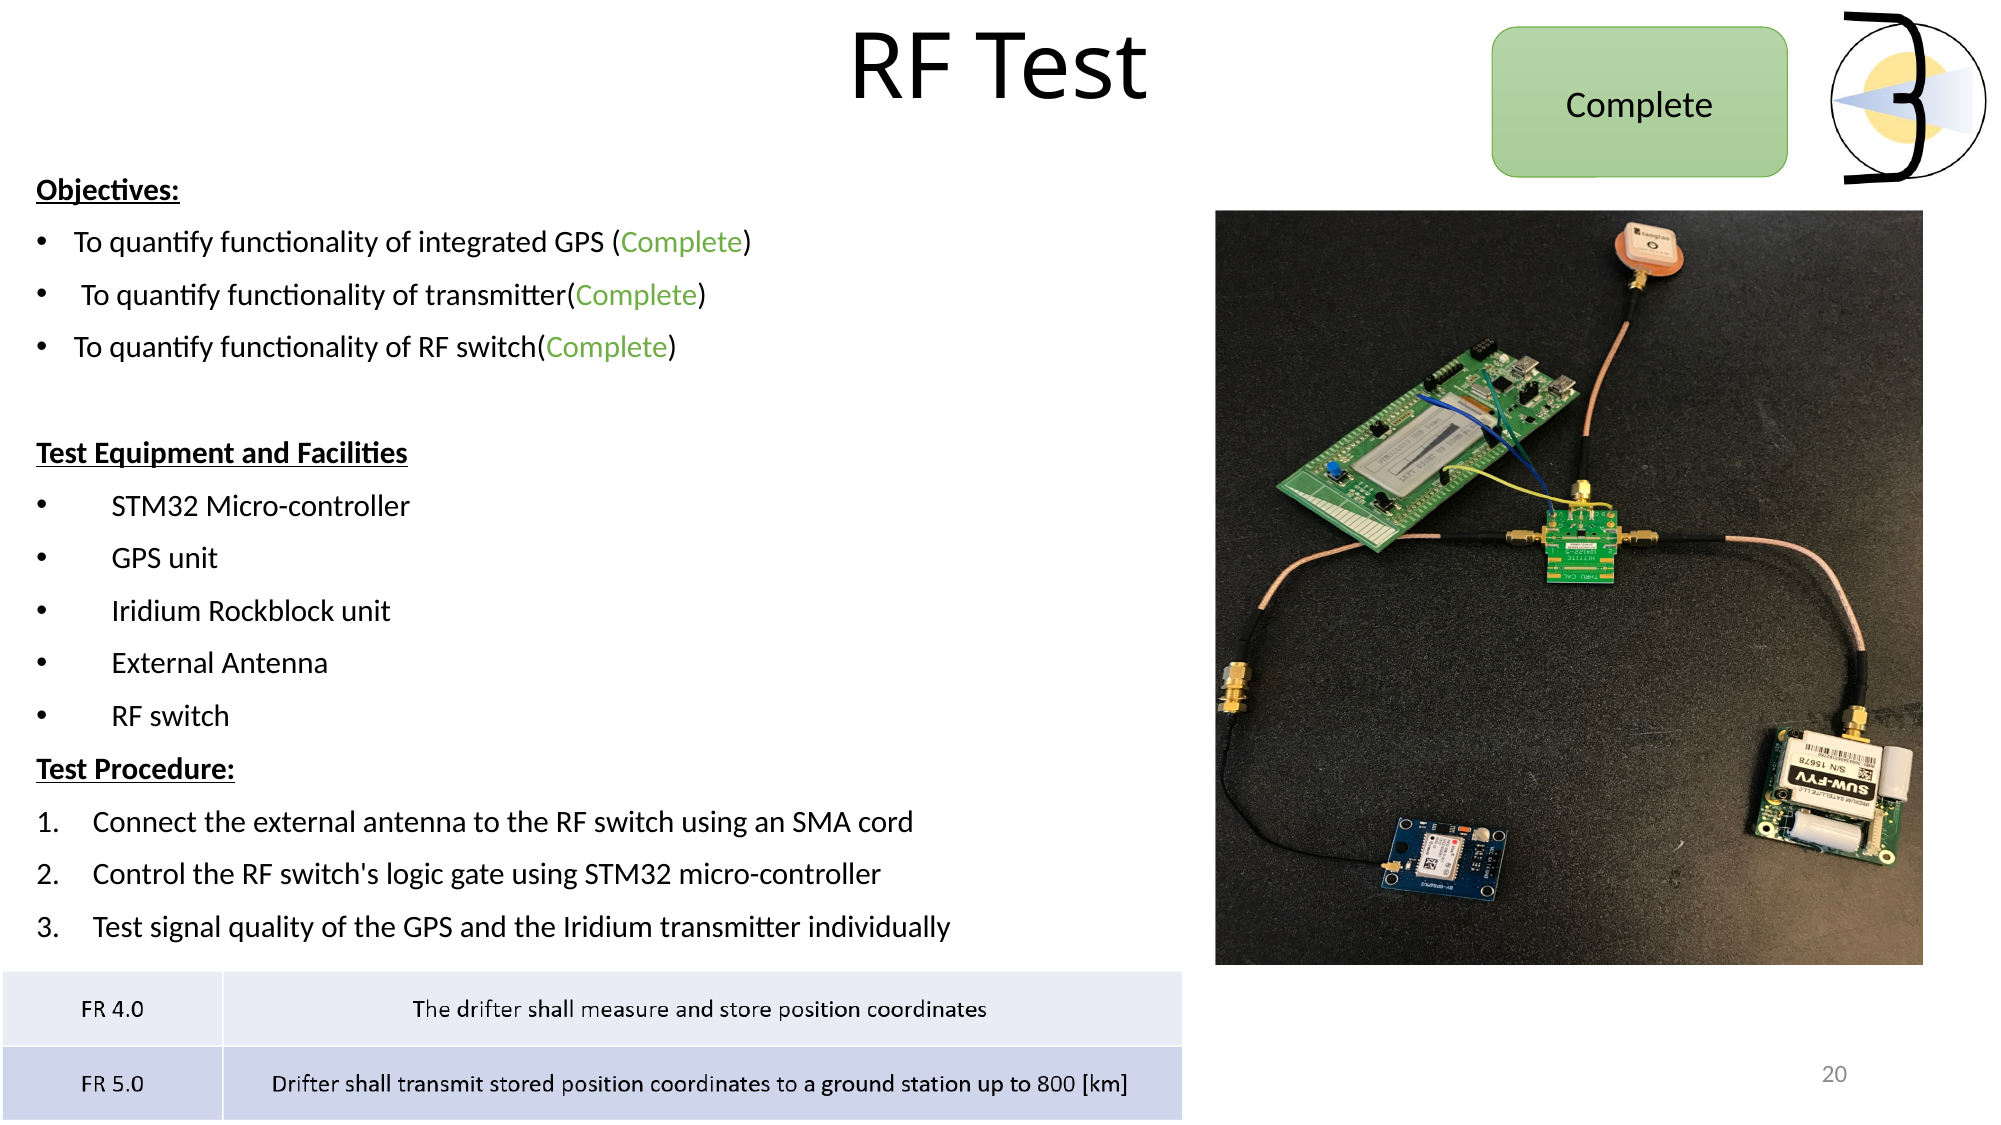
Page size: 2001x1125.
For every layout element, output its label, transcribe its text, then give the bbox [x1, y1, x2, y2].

text_box Complete [1491, 26, 1788, 178]
slide_number 20 [1412, 1042, 1863, 1103]
picture [1191, 211, 1947, 964]
picture [1808, 1, 1993, 203]
text_box RF Test [135, 0, 1861, 178]
list Objectives: To quantify functionality of integrated GPS (Complete) To quantify functionality of transmitter(Complete) To quantify functionality of RF switch(Complete) Test Equipment and Facilities STM32 Micro-controller GPS unit Iridium Rockblock unit External Antenna RF switch Test Procedure: Connect the external antenna to the RF switch using an SMA cord Control the RF switch's logic gate using STM32 micro-controller Test signal quality of the GPS and the Iridium transmitter individually [21, 165, 988, 964]
picture [0, 971, 1188, 1120]
